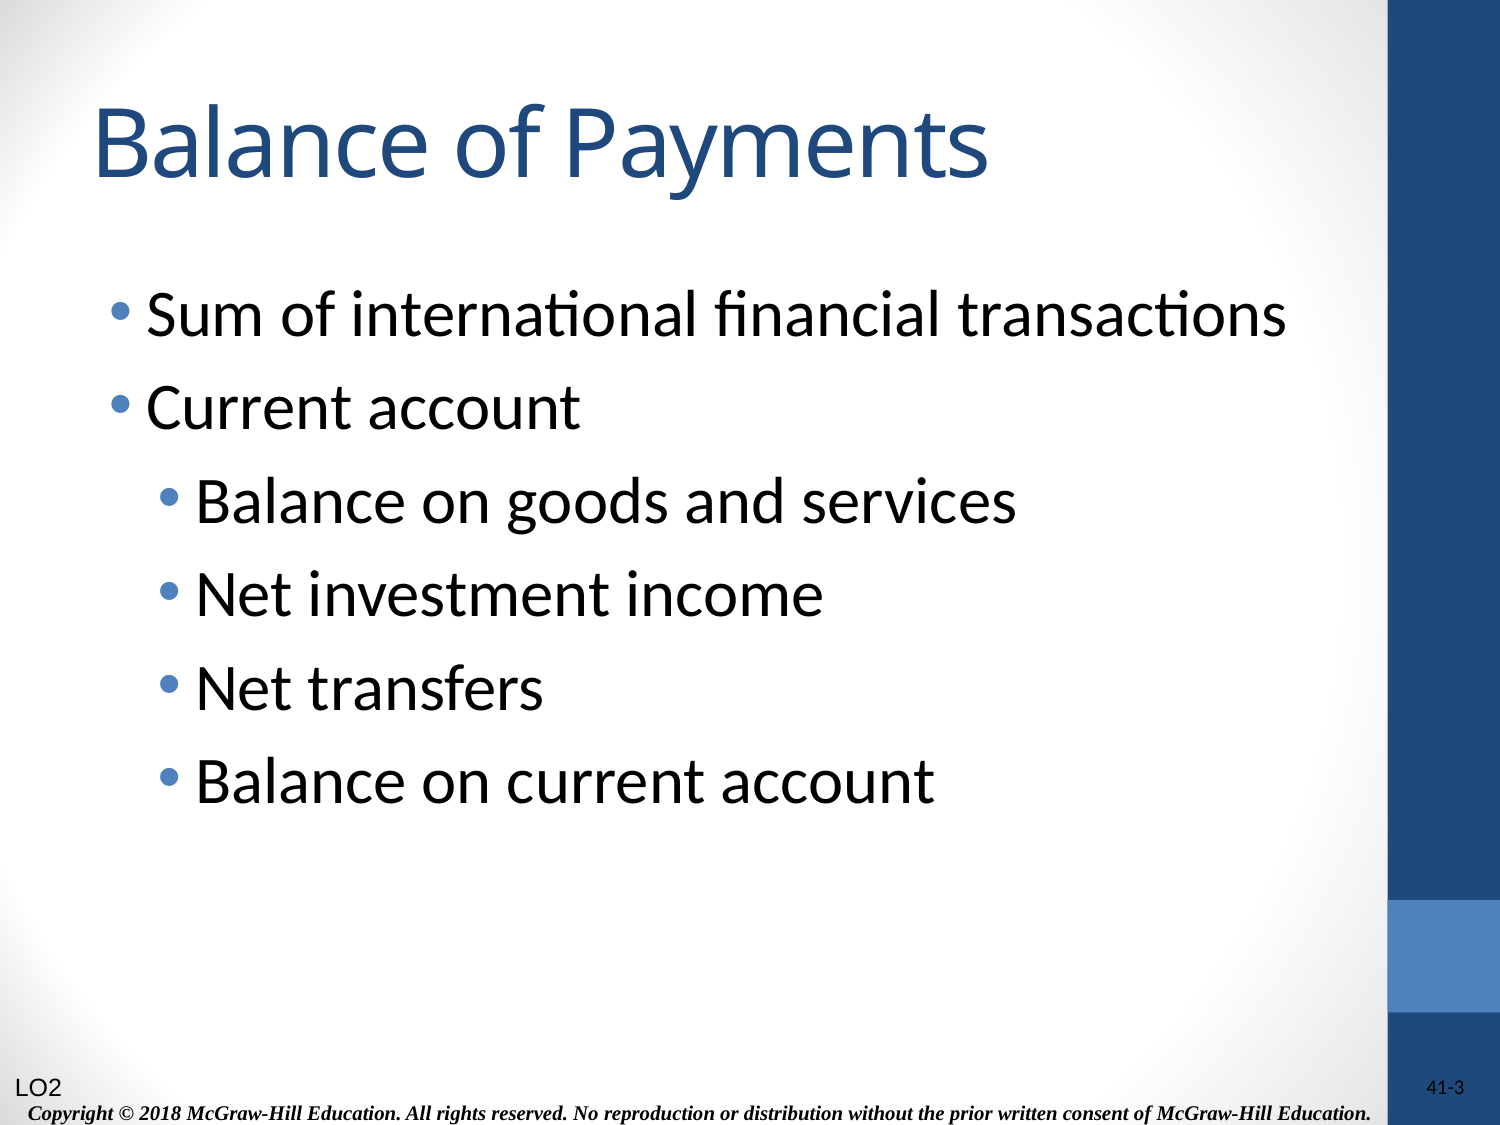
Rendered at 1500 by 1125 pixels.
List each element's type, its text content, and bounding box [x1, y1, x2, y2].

list Sum of international financial transactions Current account Balance on goods and services Net investment income Net transfers Balance on current account [75, 262, 1325, 1050]
picture [0, 0, 1387, 1125]
text_box LO2 [0, 1064, 129, 1109]
title Balance of Payments [75, 45, 1325, 233]
